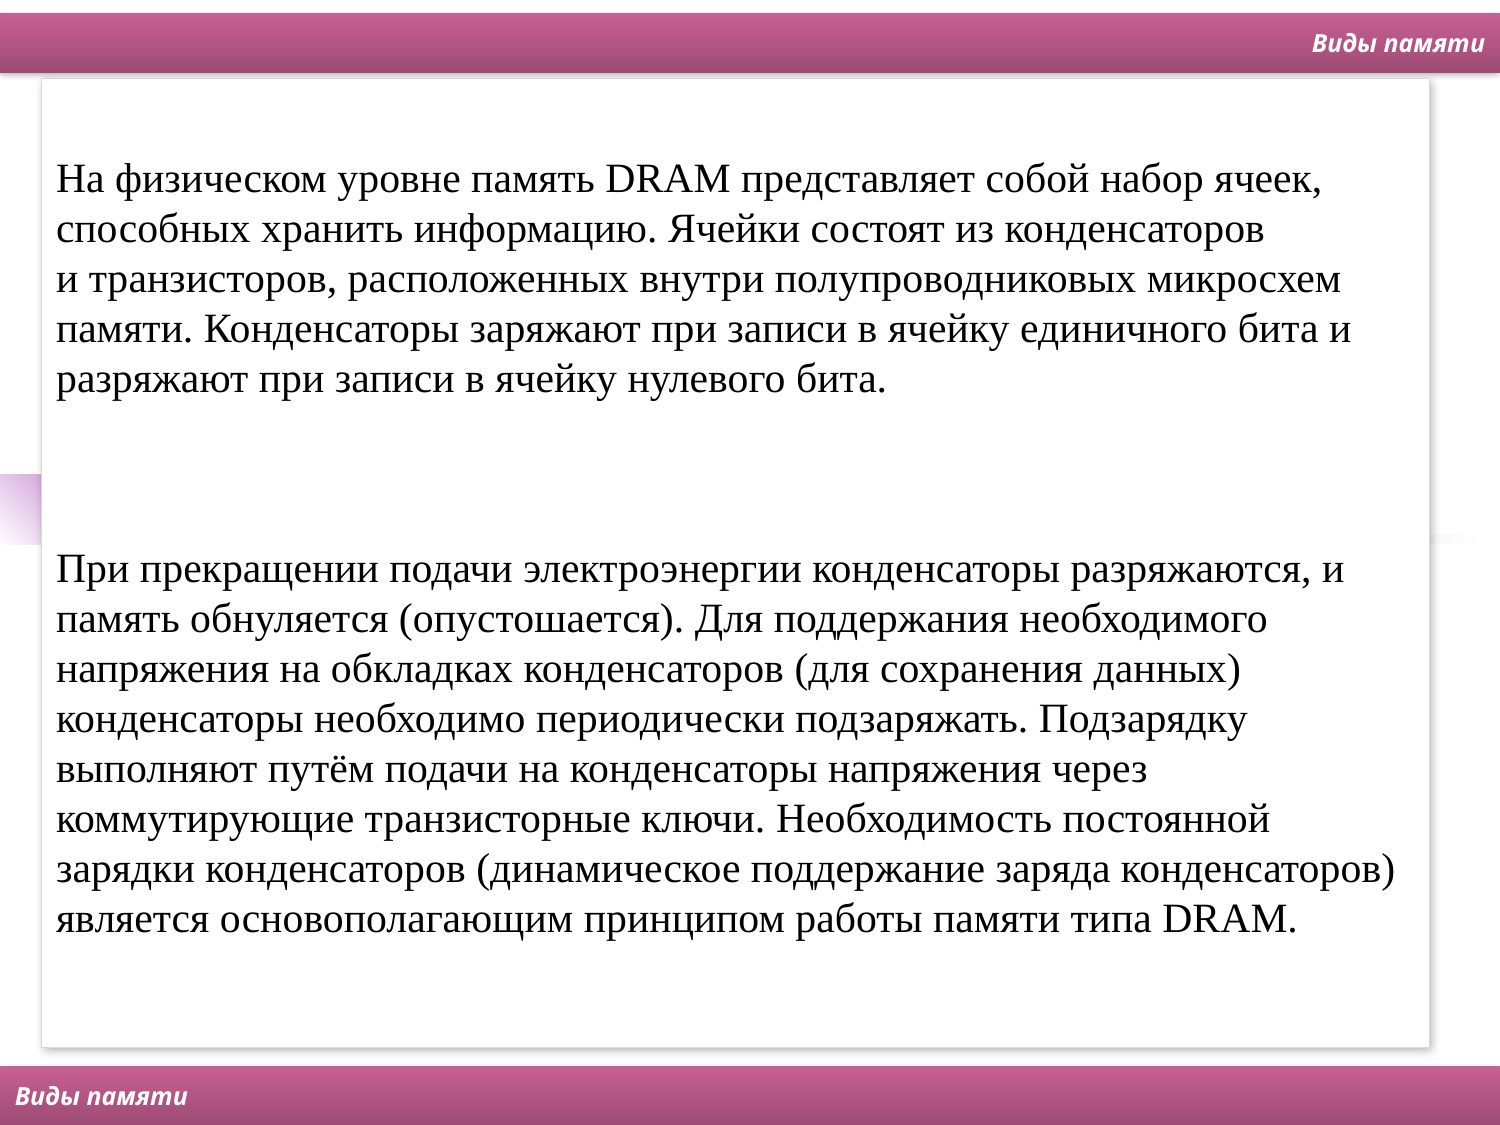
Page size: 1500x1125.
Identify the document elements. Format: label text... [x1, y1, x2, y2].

text_box Виды памяти [0, 1066, 1500, 1125]
text_box На физическом уровне память DRAM представляет собой набор ячеек, способных хранить информацию. Ячейки состоят из конденсаторов и транзисторов, расположенных внутри полупроводниковых микросхем памяти. Конденсаторы заряжают при записи в ячейку единичного бита и разряжают при записи в ячейку нулевого бита. При прекращении подачи электроэнергии конденсаторы разряжаются, и память обнуляется (опустошается). Для поддержания необходимого напряжения на обкладках конденсаторов (для сохранения данных) конденсаторы необходимо периодически подзаряжать. Подзарядку выполняют путём подачи на конденсаторы напряжения через коммутирующие транзисторные ключи. Необходимость постоянной зарядки конденсаторов (динамическое поддержание заряда конденсаторов) является основополагающим принципом работы памяти типа DRAM. [39, 76, 1431, 1050]
text_box Виды памяти [0, 13, 1500, 73]
